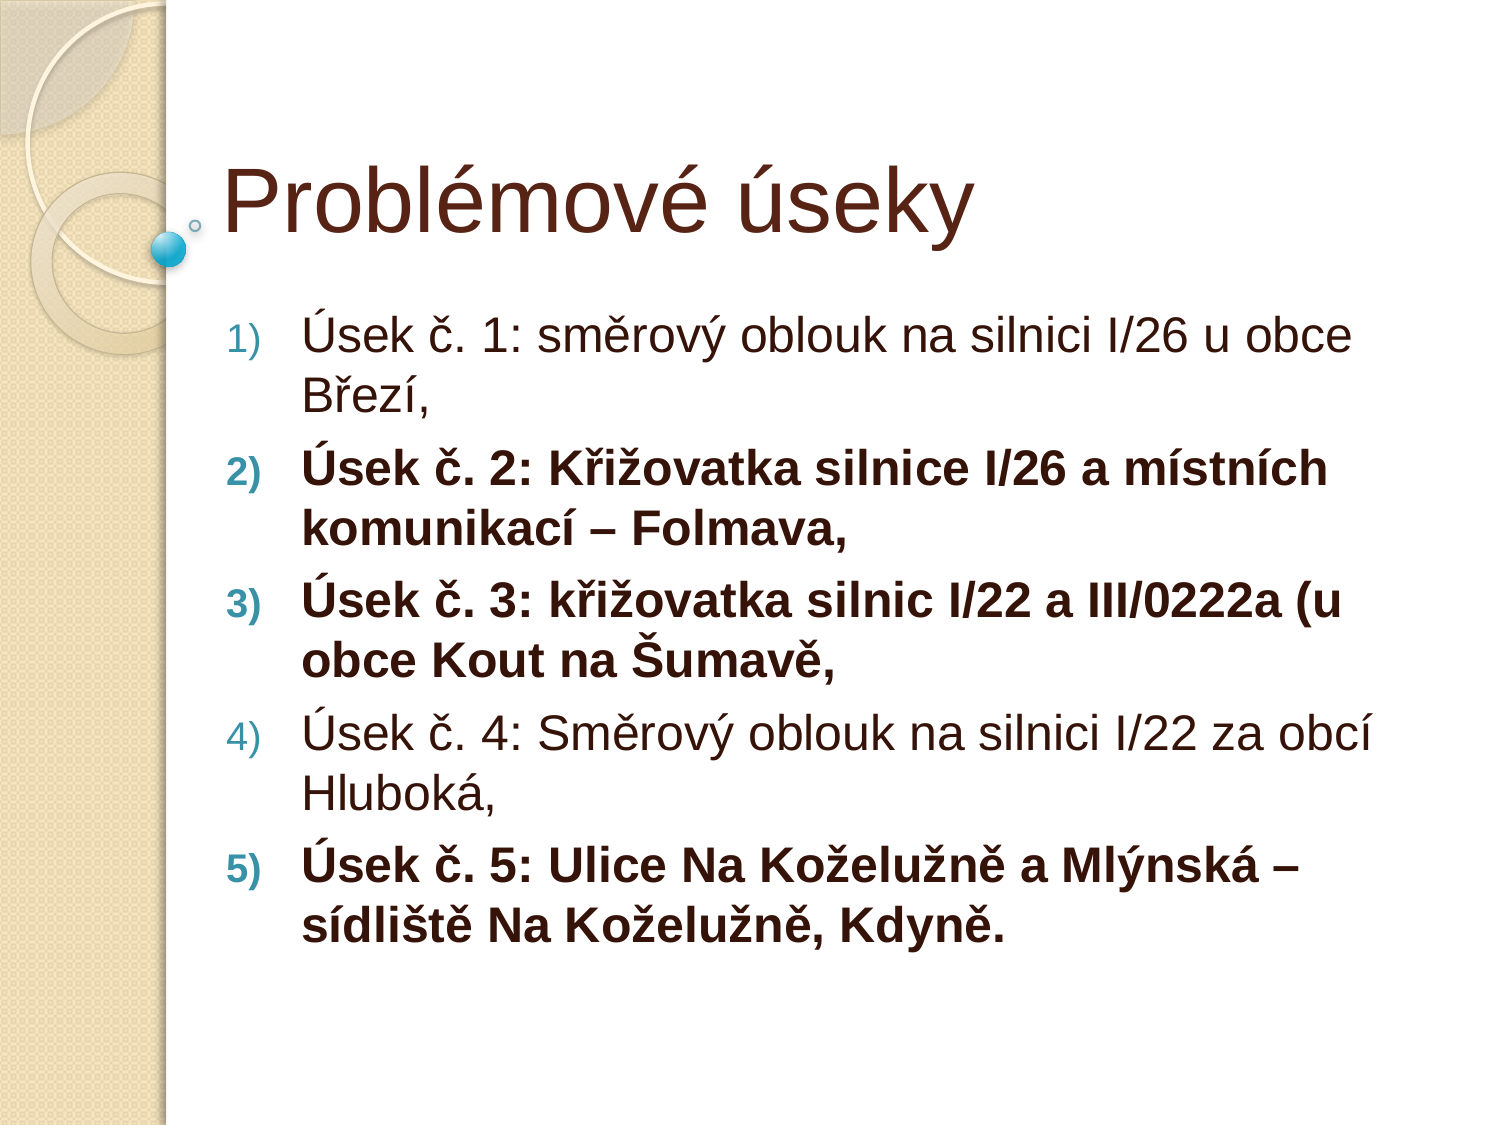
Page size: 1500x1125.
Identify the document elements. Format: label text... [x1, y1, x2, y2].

title Problémové úseky [206, 118, 1422, 258]
subtitle Úsek č. 1: směrový oblouk na silnici I/26 u obce Březí, Úsek č. 2: Křižovatka silnice I/26 a místních komunikací – Folmava, Úsek č. 3: křižovatka silnic I/22 a III/0222a (u obce Kout na Šumavě, Úsek č. 4: Směrový oblouk na silnici I/22 za obcí Hluboká, Úsek č. 5: Ulice Na Koželužně a Mlýnská – sídliště Na Koželužně, Kdyně. [206, 302, 1422, 1083]
